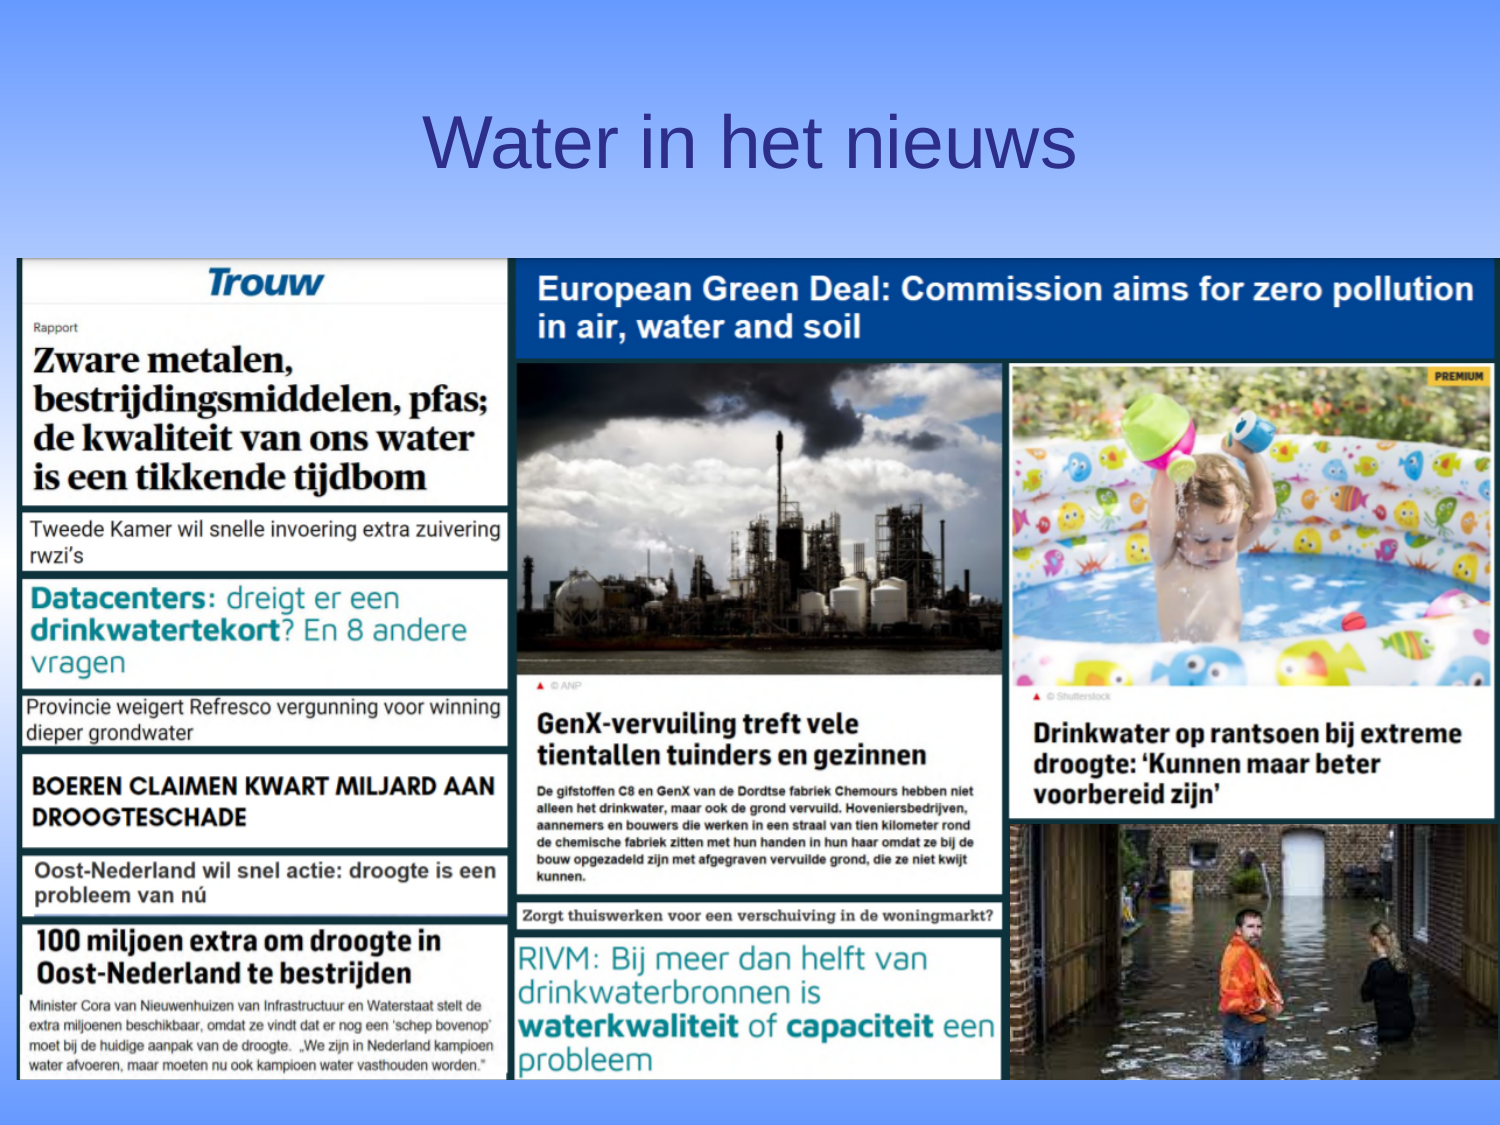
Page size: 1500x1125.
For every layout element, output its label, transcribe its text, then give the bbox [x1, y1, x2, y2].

title Water in het nieuws [74, 44, 1426, 233]
picture [16, 257, 1500, 1081]
